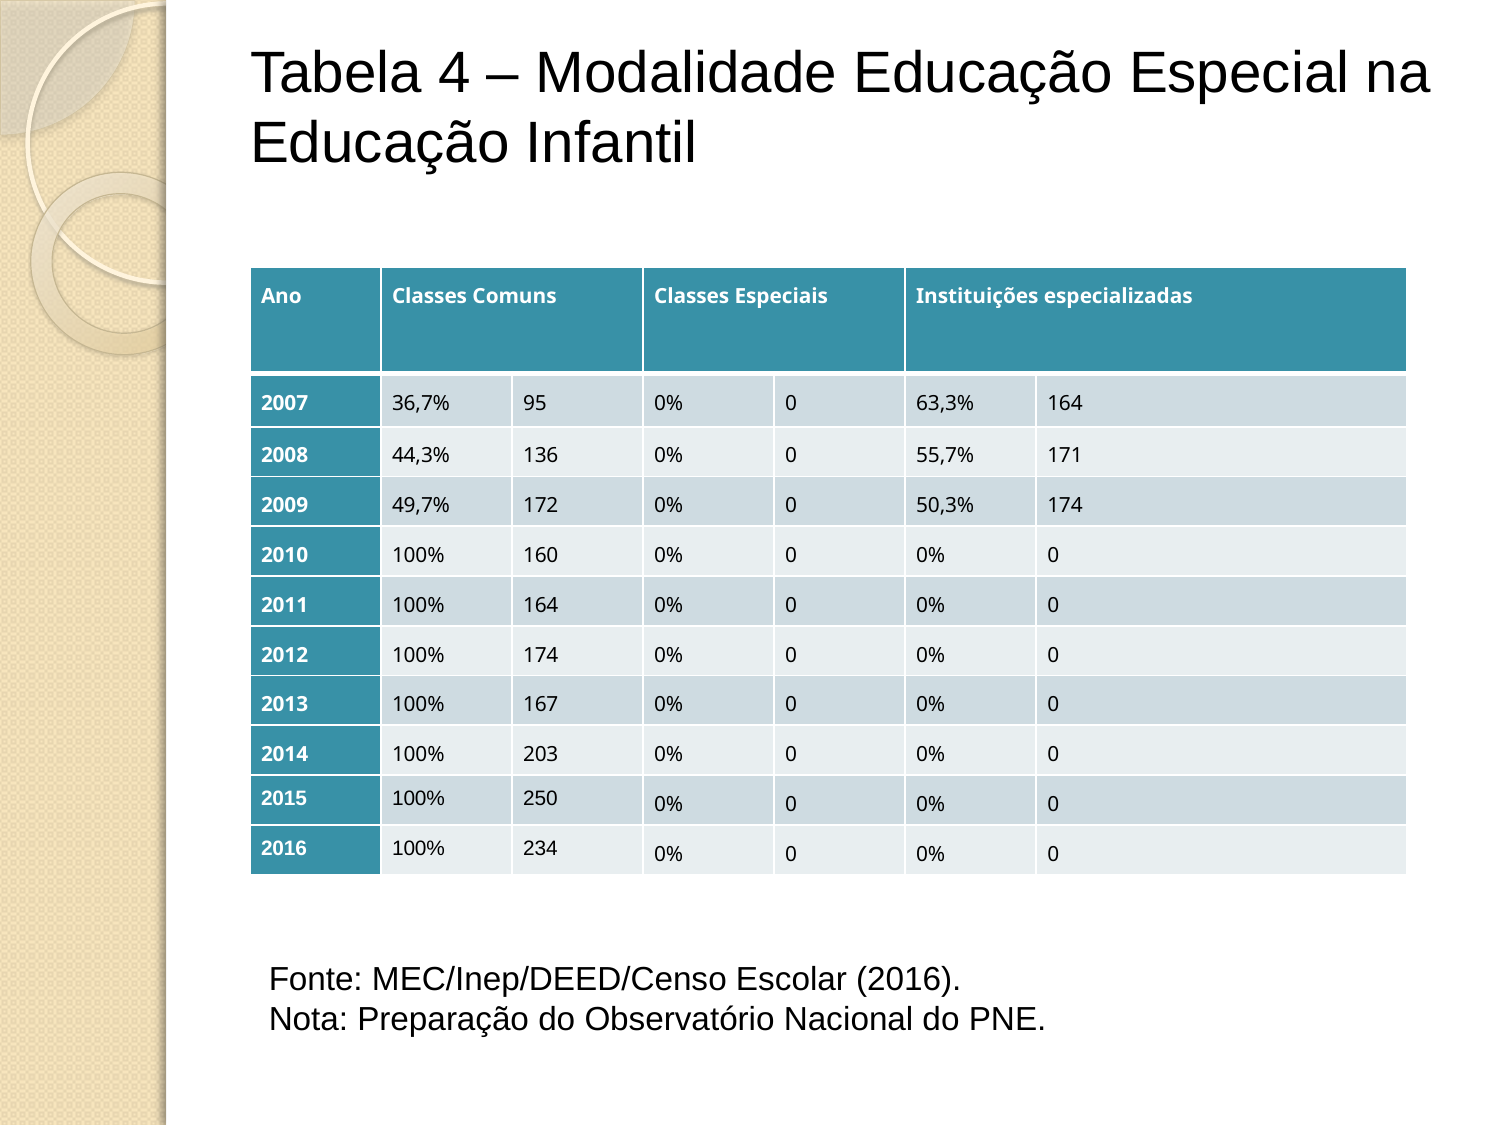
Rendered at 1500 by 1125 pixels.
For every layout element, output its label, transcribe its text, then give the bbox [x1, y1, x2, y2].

table_cell 0% [644, 428, 773, 476]
table_cell 2016 [251, 826, 380, 874]
table_cell 0% [644, 826, 773, 874]
title Tabela 4 – Modalidade Educação Especial na Educação Infantil [235, 45, 1466, 233]
table_cell 234 [513, 826, 642, 874]
table_cell 164 [513, 577, 642, 625]
table_header Instituições especializadas [906, 268, 1406, 371]
table_cell 2007 [251, 376, 380, 426]
table_cell 0% [644, 527, 773, 575]
table_cell 2012 [251, 627, 380, 675]
table_header Ano [251, 268, 380, 371]
table_cell 100% [382, 676, 511, 724]
table_cell 0% [906, 627, 1035, 675]
table_cell 2013 [251, 676, 380, 724]
table_cell 0 [775, 627, 904, 675]
table_cell 50,3% [906, 477, 1035, 525]
table_cell 100% [382, 826, 511, 874]
table_cell 95 [513, 376, 642, 426]
table_cell 0% [906, 527, 1035, 575]
table_cell 0 [1037, 577, 1406, 625]
table_cell 0 [1037, 776, 1406, 824]
table_cell 0% [906, 676, 1035, 724]
table_cell 0 [775, 376, 904, 426]
table_cell 44,3% [382, 428, 511, 476]
table_cell 2011 [251, 577, 380, 625]
table_cell 0% [644, 627, 773, 675]
table_cell 0% [906, 776, 1035, 824]
table_cell 0 [775, 676, 904, 724]
table_cell 174 [513, 627, 642, 675]
table_cell 0 [775, 577, 904, 625]
table_cell 0% [906, 726, 1035, 774]
table_cell 100% [382, 527, 511, 575]
table_cell 0% [644, 477, 773, 525]
table_cell 100% [382, 776, 511, 824]
table_cell 2009 [251, 477, 380, 525]
table_cell 171 [1037, 428, 1406, 476]
table_cell 2010 [251, 527, 380, 575]
table_cell 0 [1037, 527, 1406, 575]
table_cell 250 [513, 776, 642, 824]
table_cell 100% [382, 726, 511, 774]
table_cell 2014 [251, 726, 380, 774]
table_cell 0 [1037, 726, 1406, 774]
table_cell 172 [513, 477, 642, 525]
table_cell 2008 [251, 428, 380, 476]
table_cell 174 [1037, 477, 1406, 525]
table_cell 203 [513, 726, 642, 774]
table_cell 2015 [251, 776, 380, 824]
table_cell 167 [513, 676, 642, 724]
table_cell 0% [644, 676, 773, 724]
table_cell 36,7% [382, 376, 511, 426]
table_cell 0 [1037, 676, 1406, 724]
table_cell 0% [644, 776, 773, 824]
table_cell 0% [644, 726, 773, 774]
table_cell 0 [775, 428, 904, 476]
table_cell 0 [1037, 826, 1406, 874]
table_header Classes Comuns [382, 268, 642, 371]
table_header Classes Especiais [644, 268, 904, 371]
table_cell 0 [775, 527, 904, 575]
table_cell 0 [775, 826, 904, 874]
table_cell 0 [1037, 627, 1406, 675]
table_cell 49,7% [382, 477, 511, 525]
table_cell 136 [513, 428, 642, 476]
table_cell 0% [906, 826, 1035, 874]
table_cell 55,7% [906, 428, 1035, 476]
table_cell 0 [775, 477, 904, 525]
table_cell 0% [906, 577, 1035, 625]
table_cell 0 [775, 726, 904, 774]
table_cell 0% [644, 577, 773, 625]
table_cell 0 [775, 776, 904, 824]
table_cell 0% [644, 376, 773, 426]
table_cell 100% [382, 577, 511, 625]
text_box Fonte: MEC/Inep/DEED/Censo Escolar (2016). Nota: Preparação do Observatório Nacional do PNE. [253, 949, 1306, 1045]
table_cell 100% [382, 627, 511, 675]
table_cell 63,3% [906, 376, 1035, 426]
table_cell 164 [1037, 376, 1406, 426]
table_cell 160 [513, 527, 642, 575]
